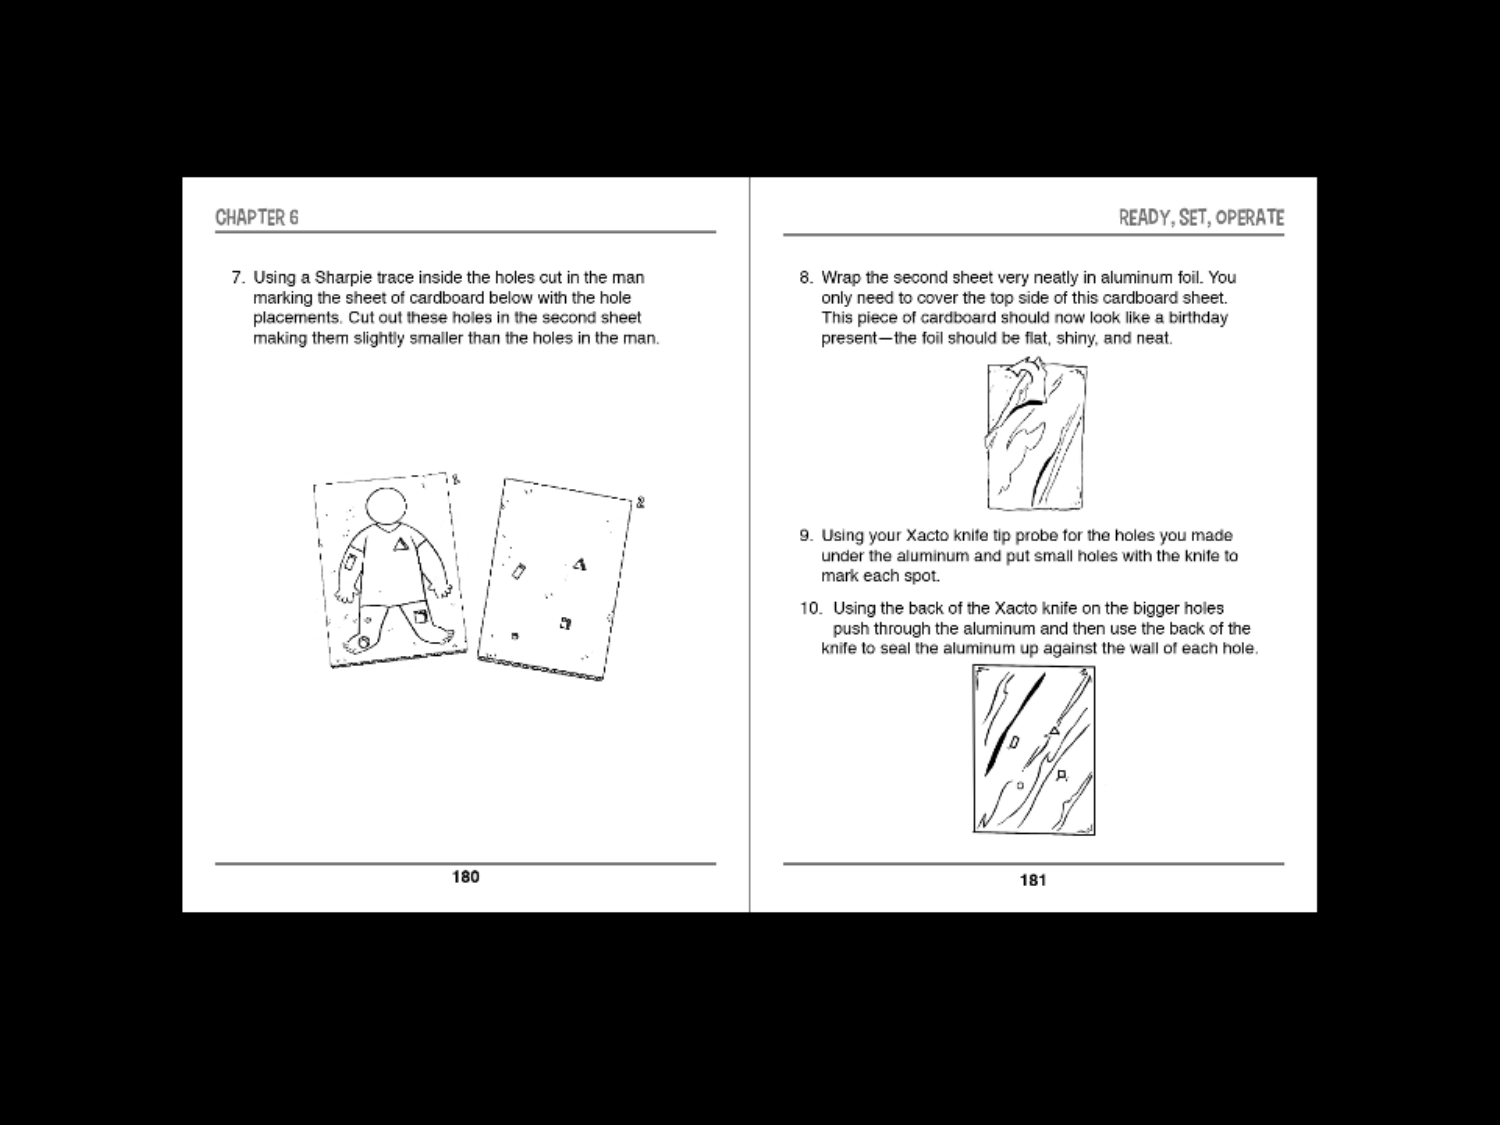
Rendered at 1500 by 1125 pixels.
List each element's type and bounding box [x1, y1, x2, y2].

list [74, 173, 1426, 917]
